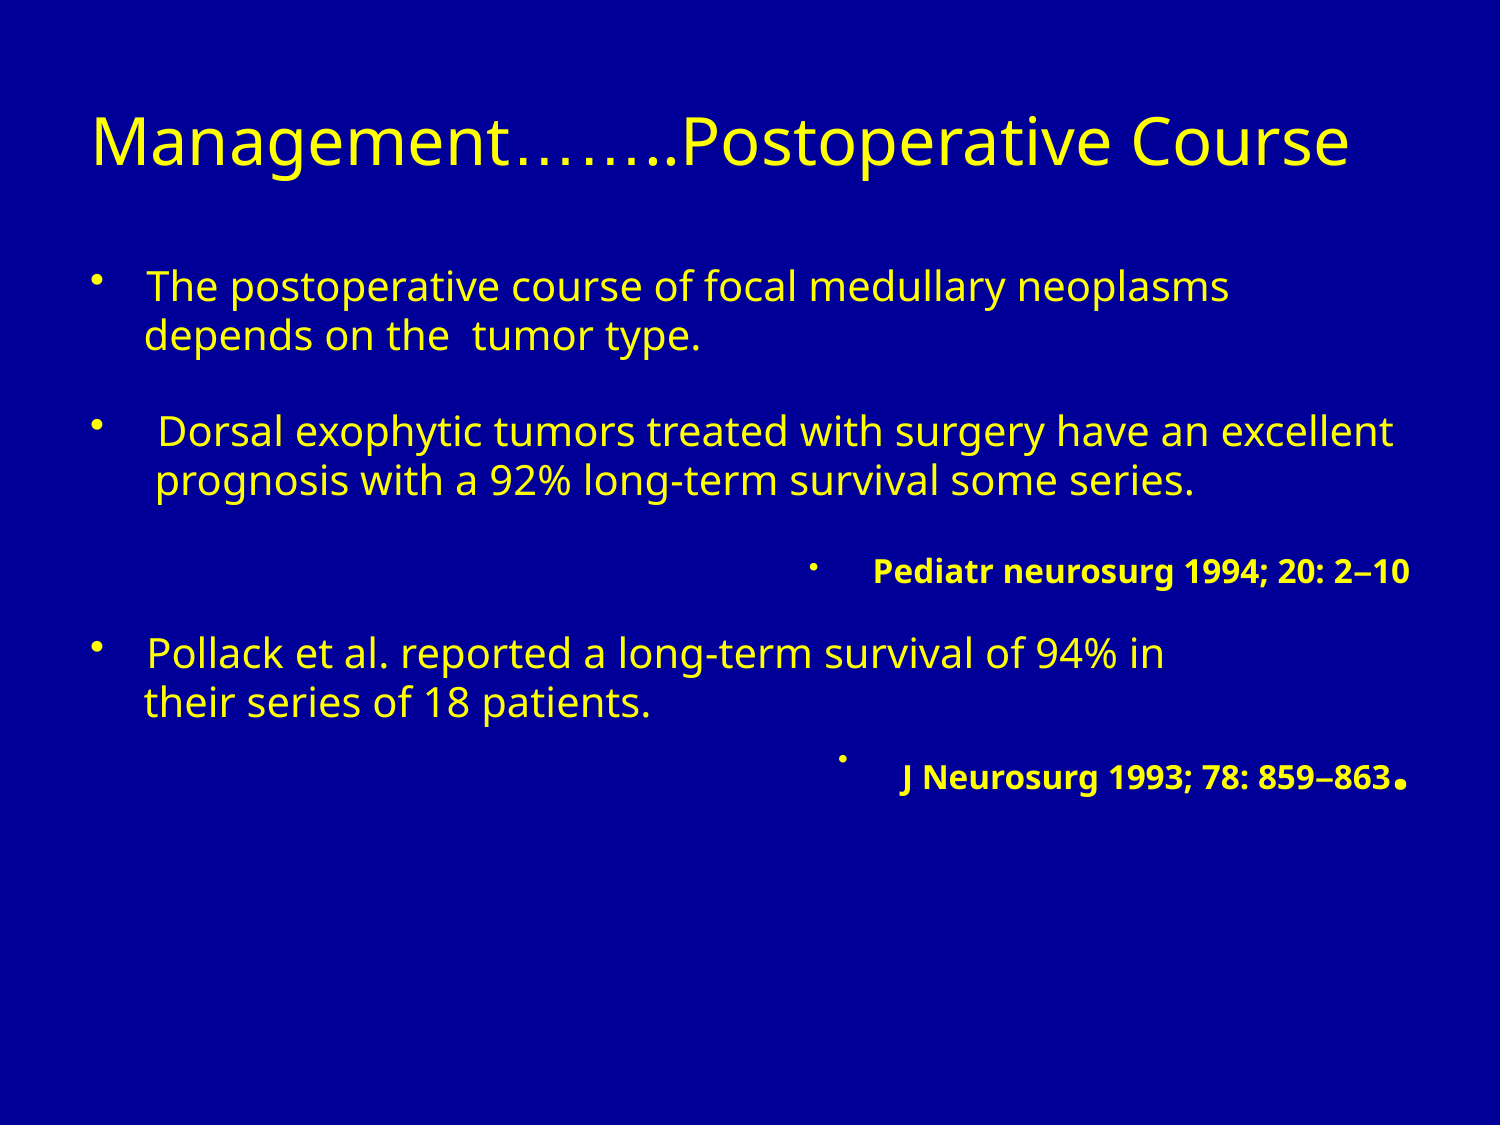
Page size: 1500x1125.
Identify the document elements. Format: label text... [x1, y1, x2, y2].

title Management……..Postoperative Course [75, 45, 1425, 233]
list The postoperative course of focal medullary neoplasms depends on the tumor type. Dorsal exophytic tumors treated with surgery have an excellent prognosis with a 92% long-term survival some series. Pediatr neurosurg 1994; 20: 2–10 Pollack et al. reported a long-term survival of 94% in their series of 18 patients. J Neurosurg 1993; 78: 859–863. [75, 262, 1425, 1005]
